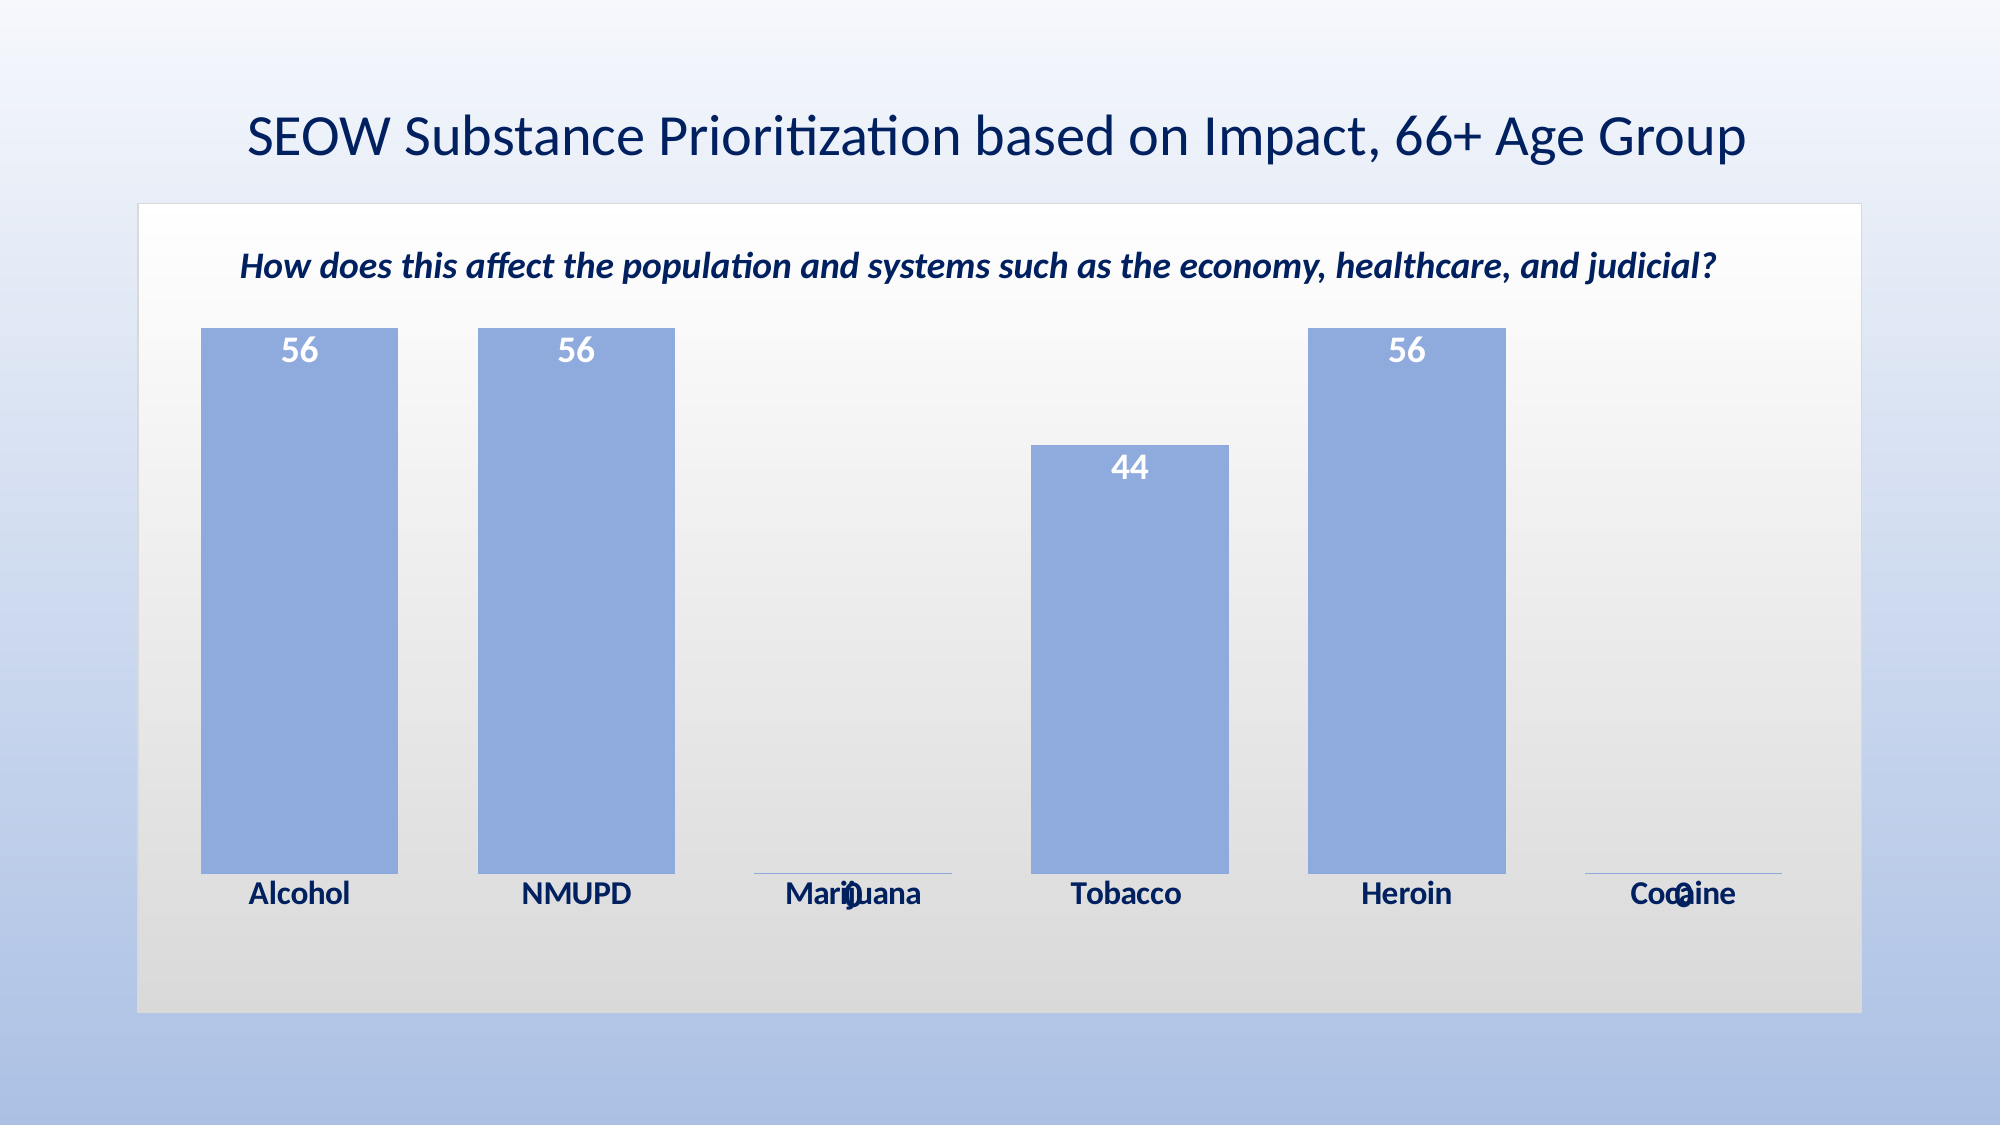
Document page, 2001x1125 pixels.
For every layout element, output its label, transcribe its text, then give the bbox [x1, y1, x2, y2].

chart [137, 202, 1863, 1014]
text_box SEOW Substance Prioritization based on Impact, 66+ Age Group [139, 89, 1856, 175]
